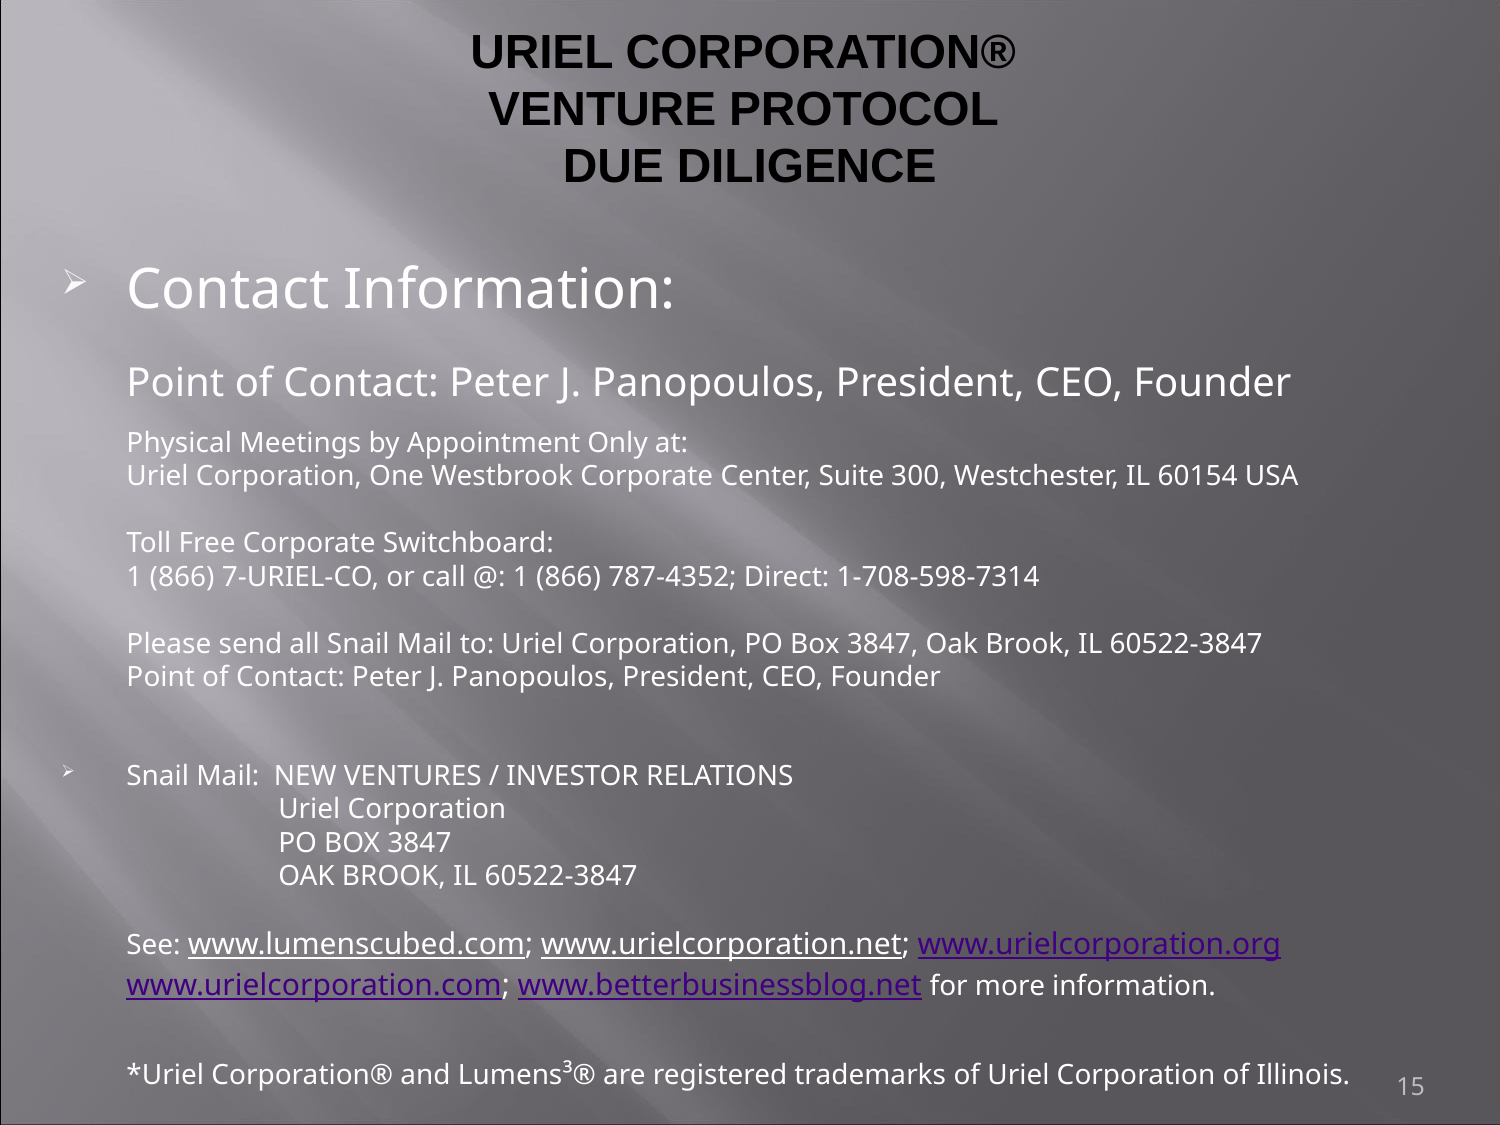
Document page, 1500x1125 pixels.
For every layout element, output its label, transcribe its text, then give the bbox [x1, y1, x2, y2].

picture [0, 0, 1500, 1125]
list Contact Information: Point of Contact: Peter J. Panopoulos, President, CEO, Founder Physical Meetings by Appointment Only at: Uriel Corporation, One Westbrook Corporate Center, Suite 300, Westchester, IL 60154 USA Toll Free Corporate Switchboard: 1 (866) 7-URIEL-CO, or call @: 1 (866) 787-4352; Direct: 1-708-598-7314 Please send all Snail Mail to: Uriel Corporation, PO Box 3847, Oak Brook, IL 60522-3847 Point of Contact: Peter J. Panopoulos, President, CEO, Founder Snail Mail: NEW VENTURES / INVESTOR RELATIONS Uriel Corporation PO BOX 3847 OAK BROOK, IL 60522-3847 See: www.lumenscubed.com; www.urielcorporation.net; www.urielcorporation.org www.urielcorporation.com; www.betterbusinessblog.net for more information. *Uriel Corporation® and Lumens³® are registered trademarks of Uriel Corporation of Illinois. [24, 245, 1463, 1125]
slide_number 15 [1299, 1052, 1425, 1113]
title URIEL CORPORATION® VENTURE PROTOCOL DUE DILIGENCE [75, 12, 1425, 200]
footer [512, 1052, 988, 1113]
